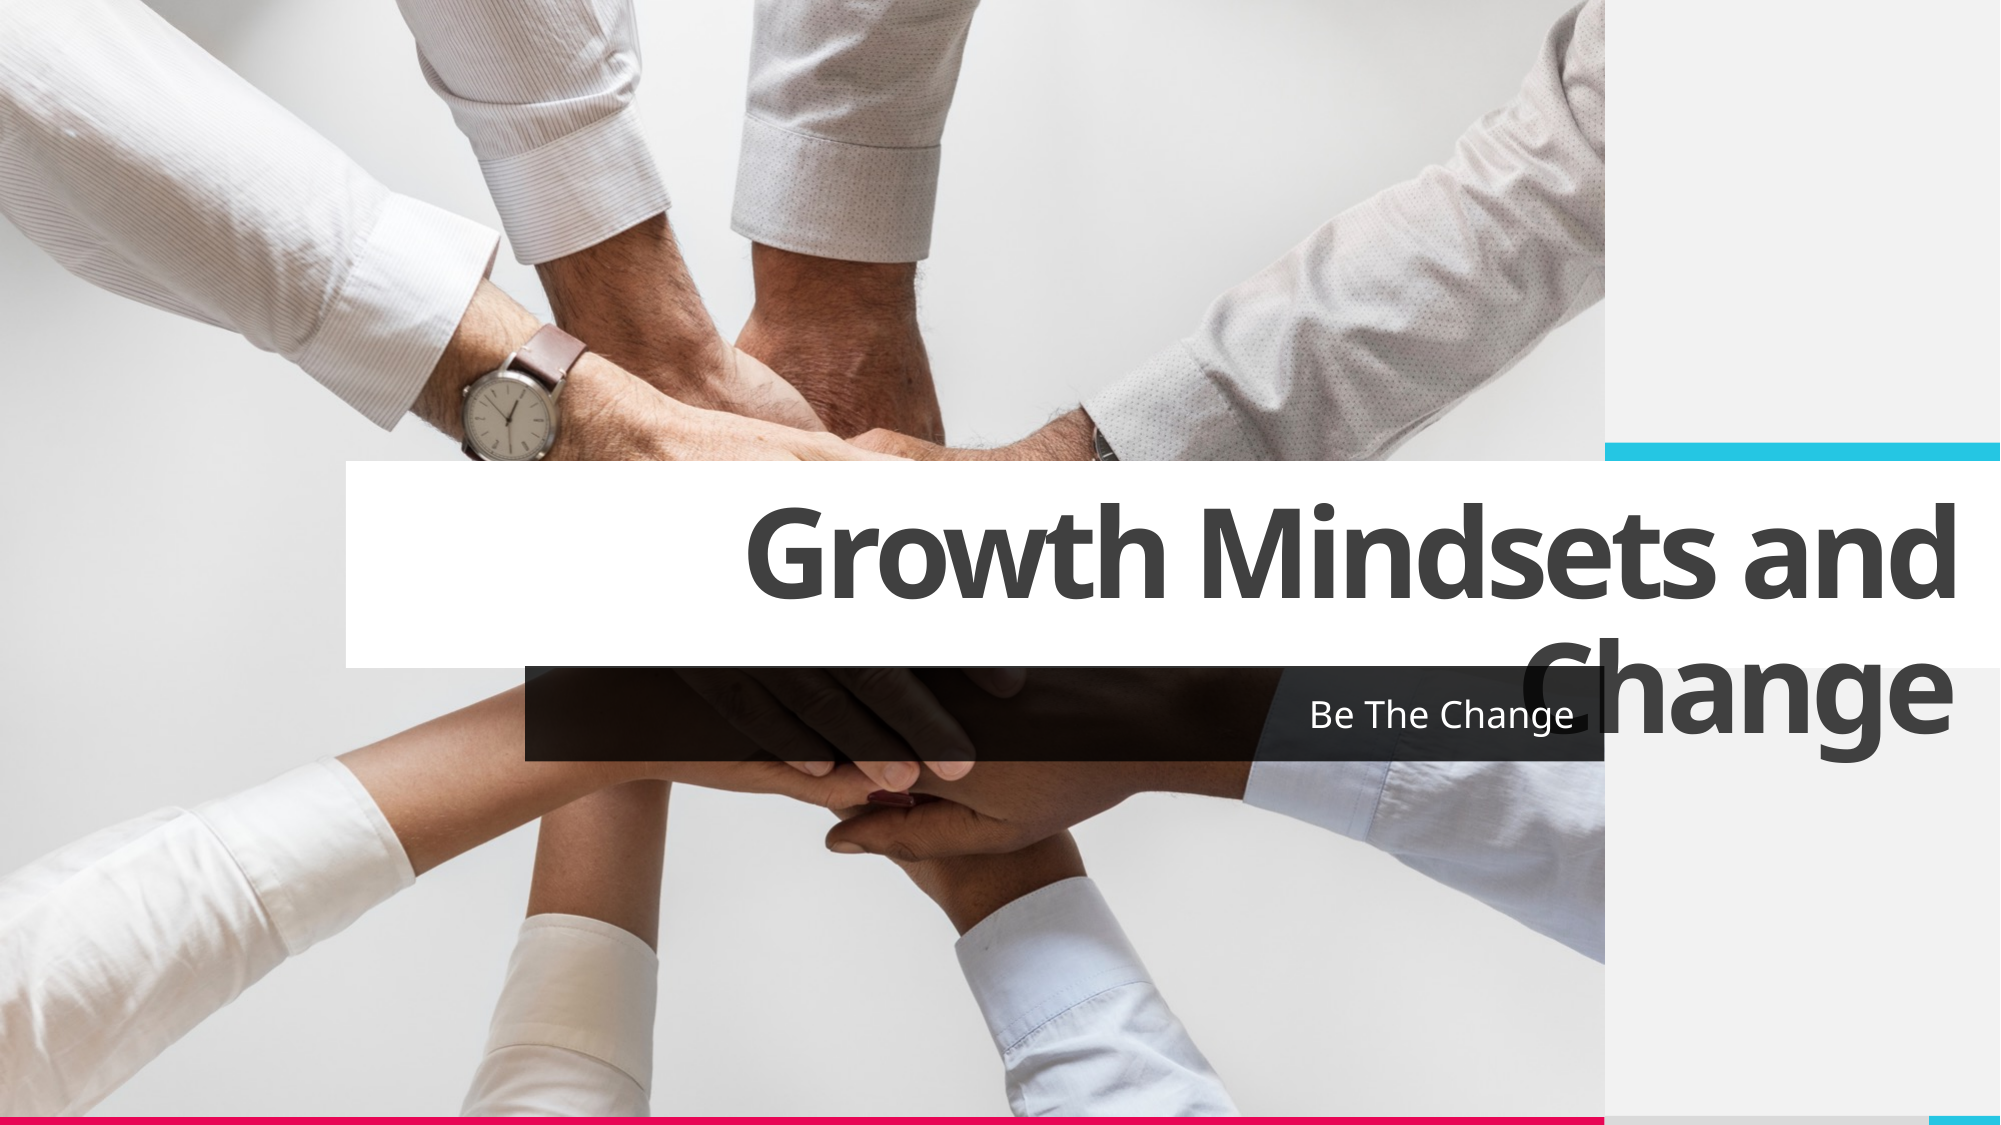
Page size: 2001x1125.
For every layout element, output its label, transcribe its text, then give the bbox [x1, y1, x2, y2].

picture [0, 0, 1605, 1117]
title Growth Mindsets and Change [1605, 461, 2000, 668]
